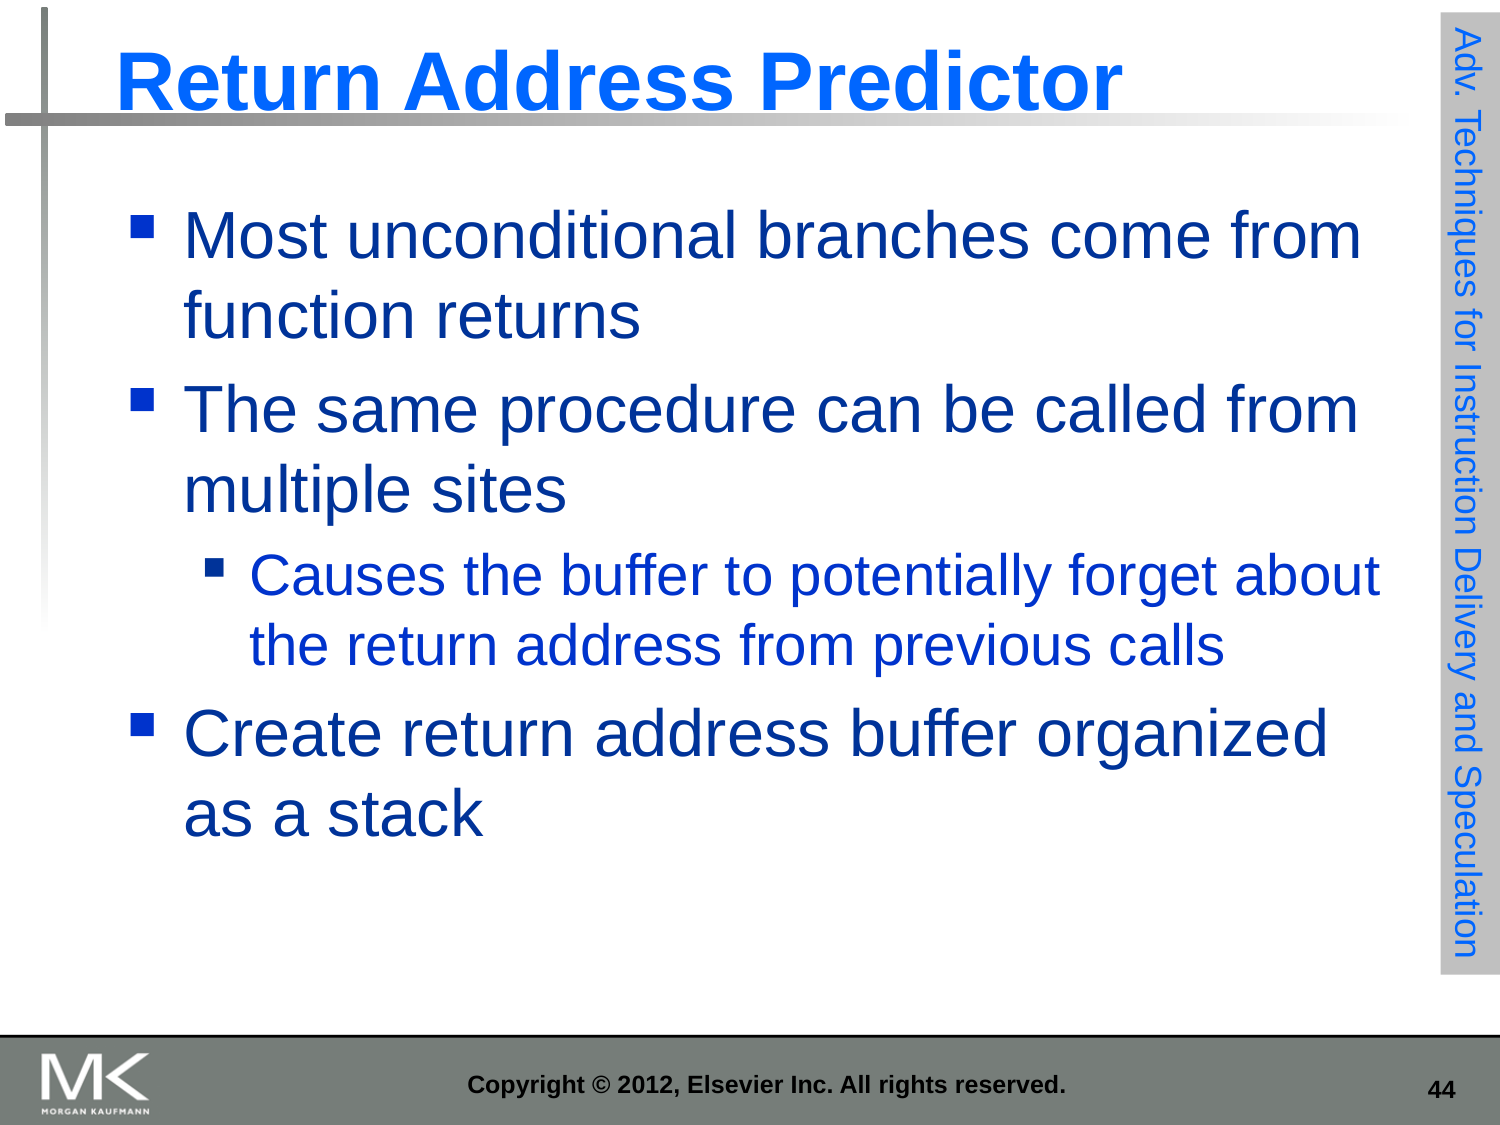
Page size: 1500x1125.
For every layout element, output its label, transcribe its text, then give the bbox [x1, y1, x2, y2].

title Return Address Predictor [100, 18, 1460, 135]
footer Copyright © 2012, Elsevier Inc. All rights reserved. [170, 1046, 1365, 1106]
picture [29, 1046, 160, 1123]
list Most unconditional branches come from function returns The same procedure can be called from multiple sites Causes the buffer to potentially forget about the return address from previous calls Create return address buffer organized as a stack [111, 184, 1424, 1024]
text_box Adv. Techniques for Instruction Delivery and Speculation [1440, 12, 1500, 975]
